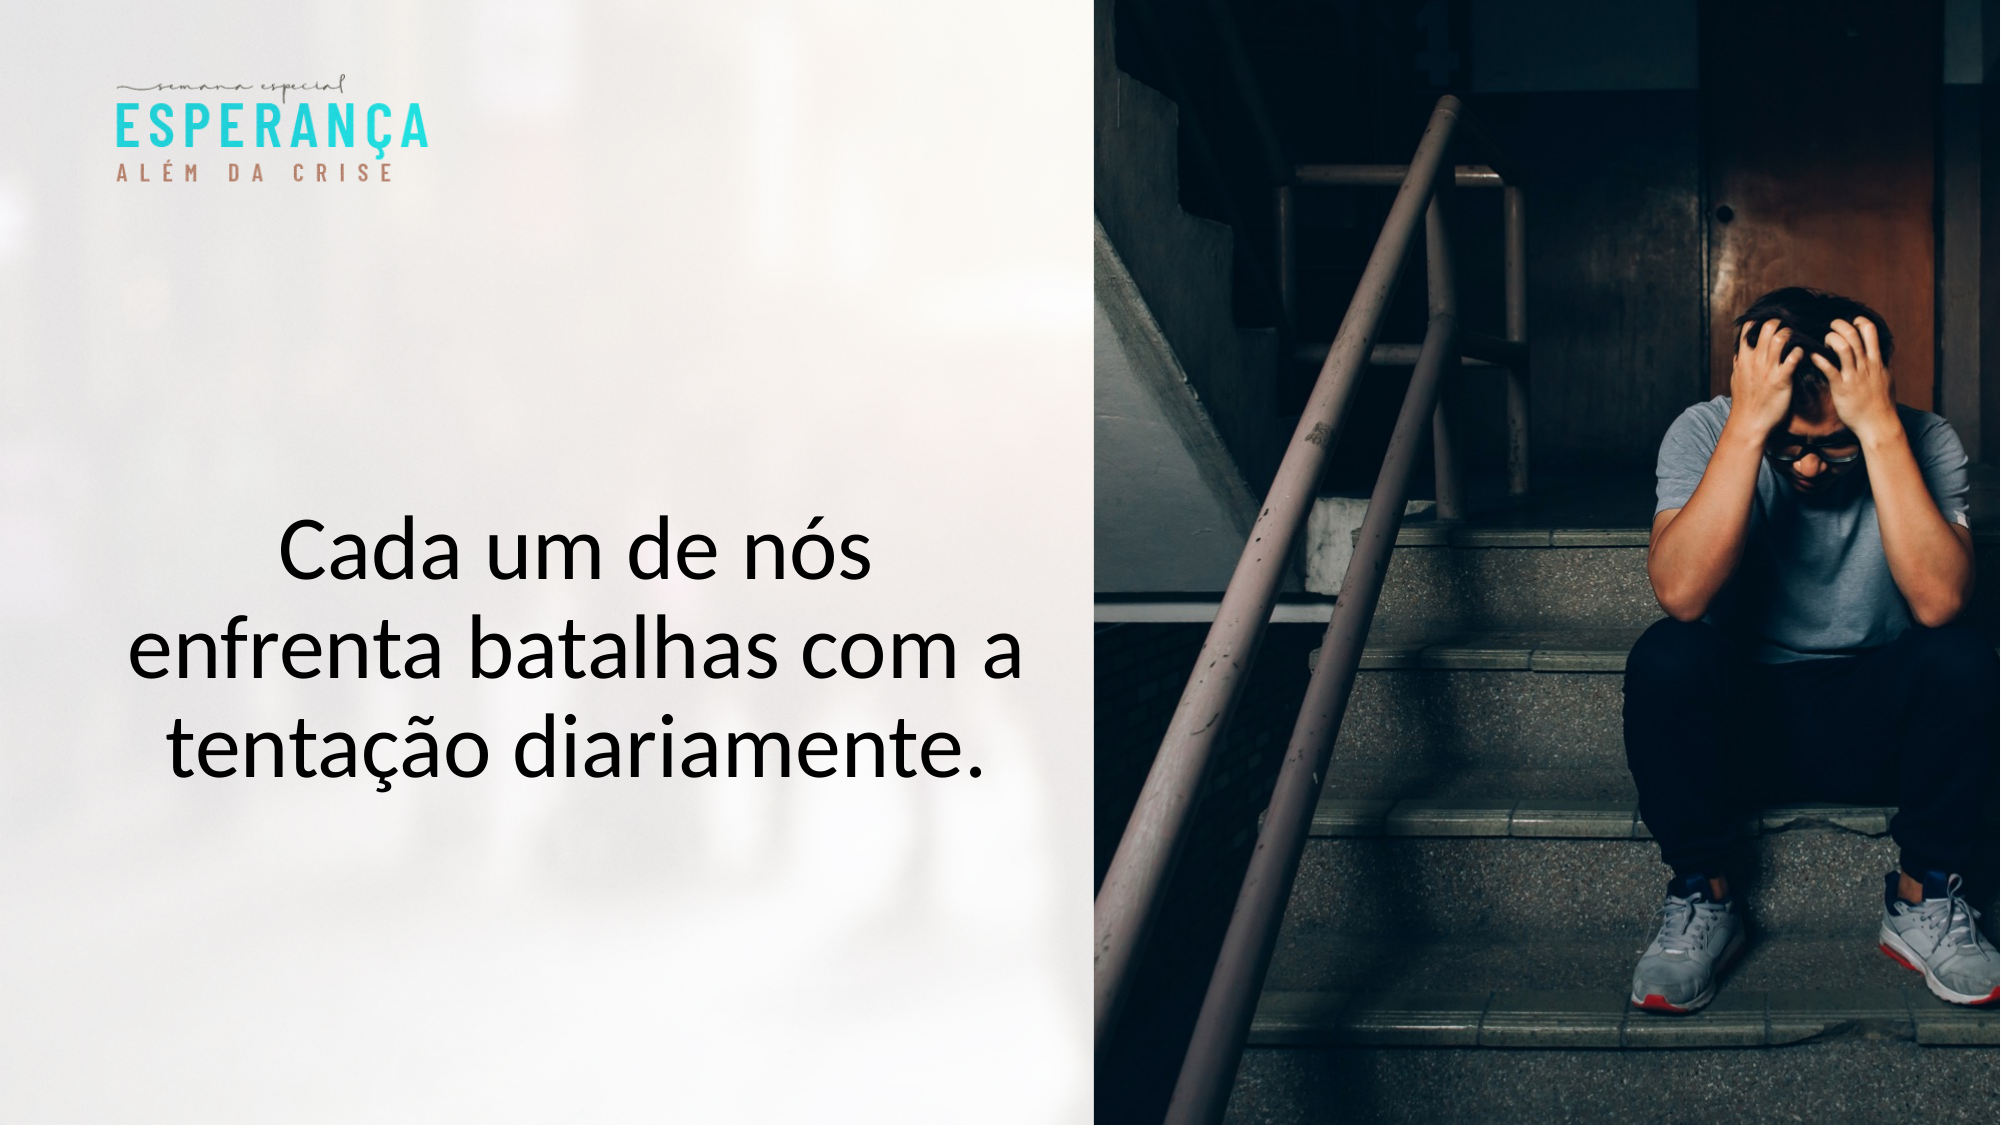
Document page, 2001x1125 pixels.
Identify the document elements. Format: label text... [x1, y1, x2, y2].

picture [0, 0, 2001, 1125]
list Cada um de nós enfrenta batalhas com a tentação diariamente. [103, 219, 1050, 1079]
